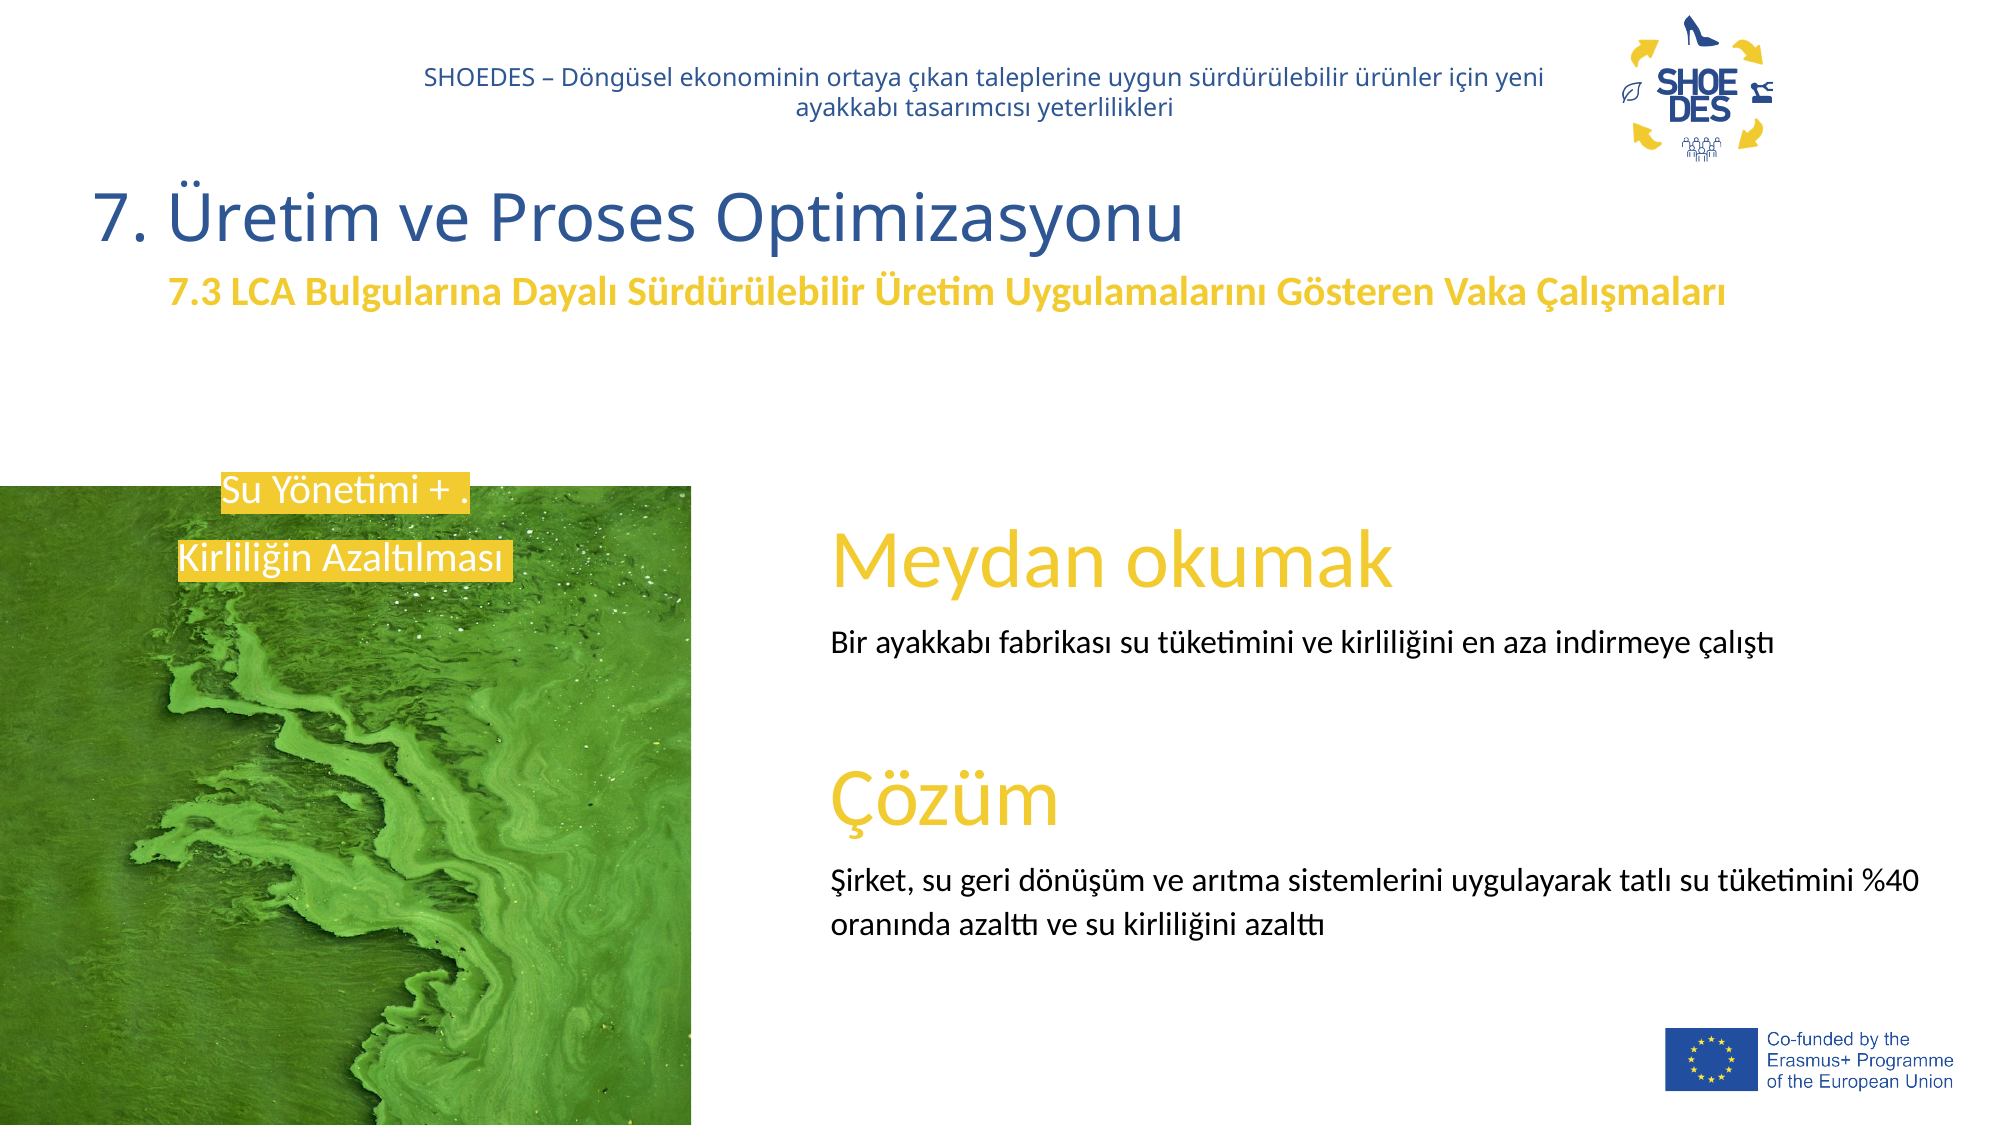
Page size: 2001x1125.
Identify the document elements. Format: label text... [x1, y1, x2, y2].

text_box Meydan okumak Bir ayakkabı fabrikası su tüketimini ve kirliliğini en aza indirmeye çalıştı [815, 486, 1959, 668]
text_box 7.3 LCA Bulgularına Dayalı Sürdürülebilir Üretim Uygulamalarını Gösteren Vaka Çalışmaları [153, 256, 1844, 322]
picture [0, 486, 692, 1125]
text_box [388, 15, 1773, 162]
text_box 7. Üretim ve Proses Optimizasyonu [92, 175, 1623, 256]
text_box Su Yönetimi + . Kirliliğin Azaltılması [50, 449, 642, 486]
text_box Çözüm Şirket, su geri dönüşüm ve arıtma sistemlerini uygulayarak tatlı su tüketimini %40 oranında azalttı ve su kirliliğini azalttı [815, 724, 1959, 950]
picture [1665, 1027, 1959, 1096]
